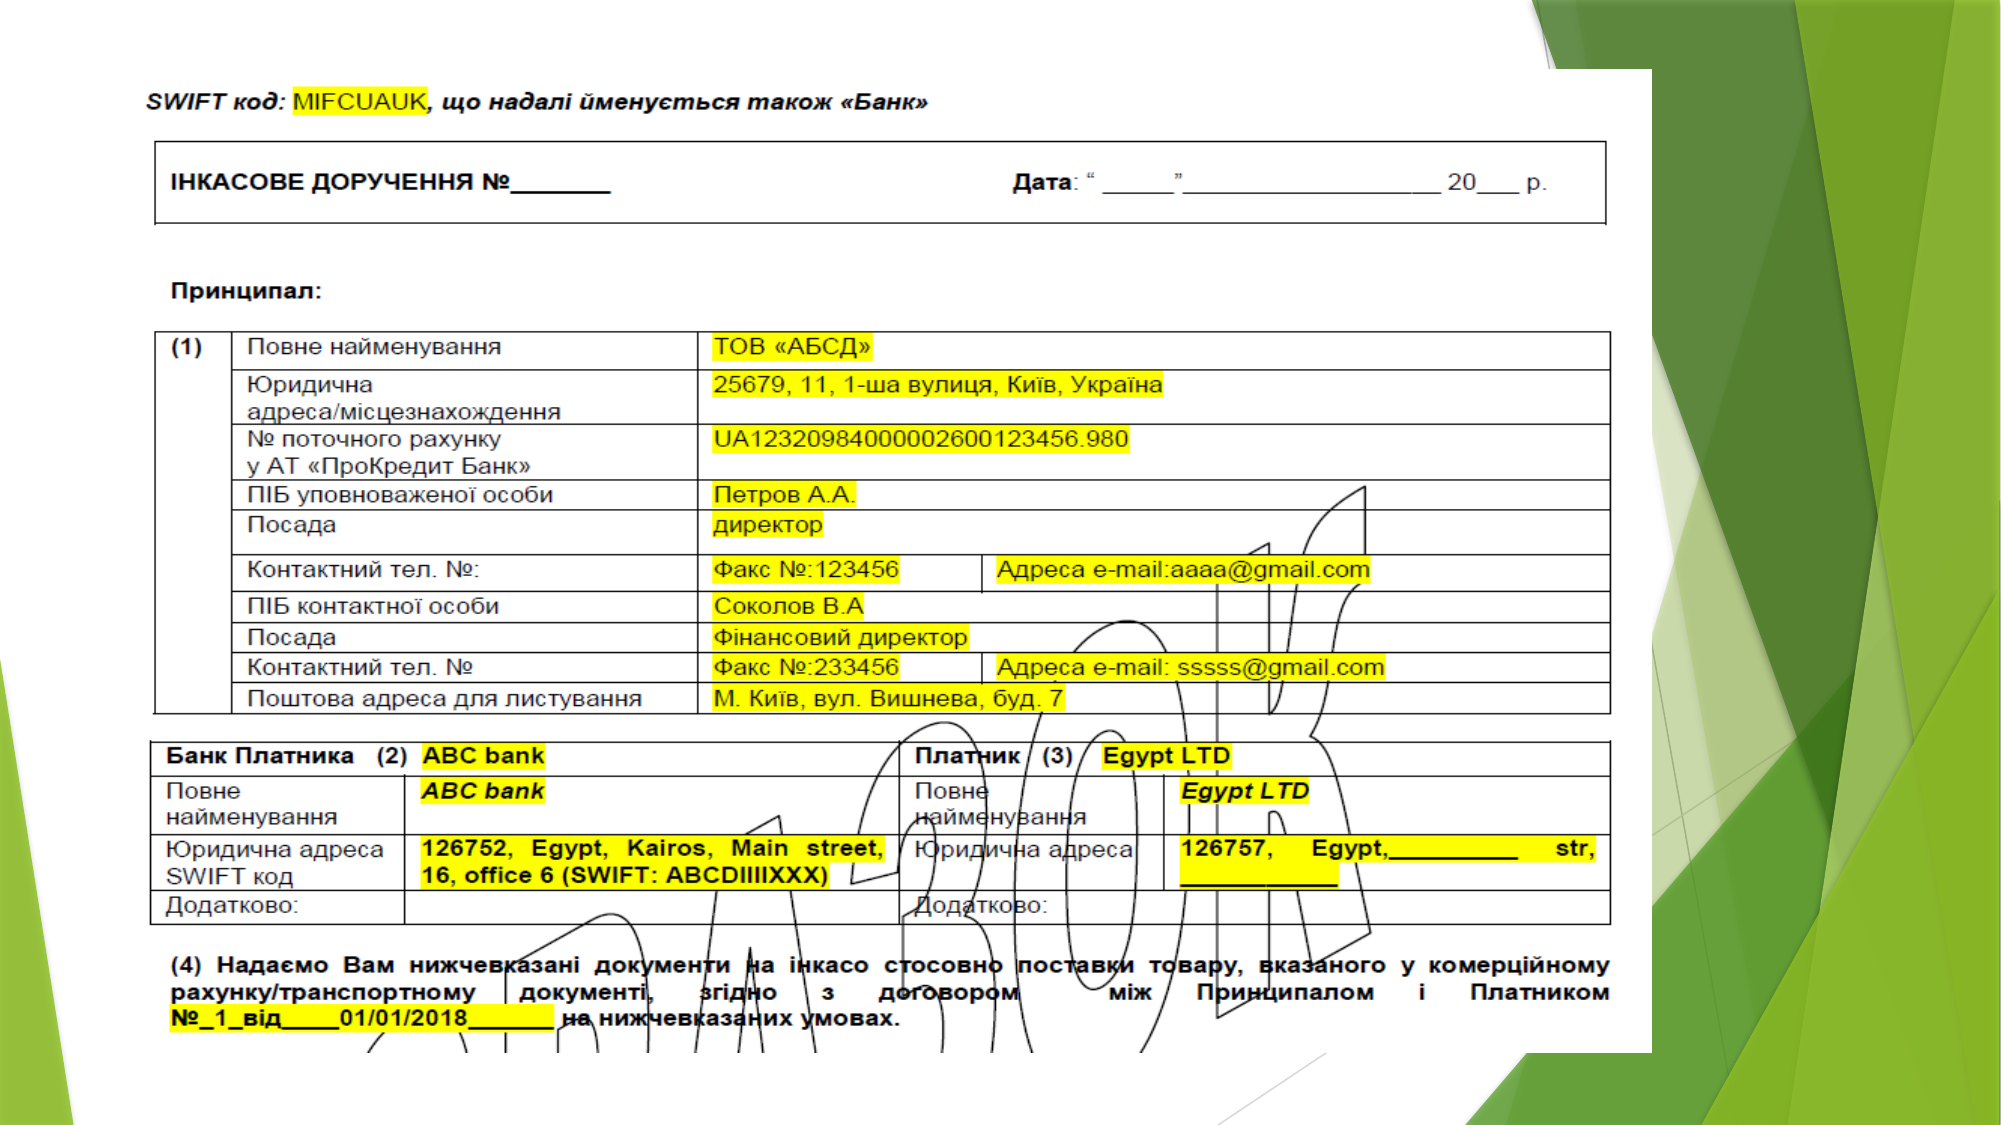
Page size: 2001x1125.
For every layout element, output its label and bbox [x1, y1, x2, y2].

list [128, 69, 1652, 1054]
